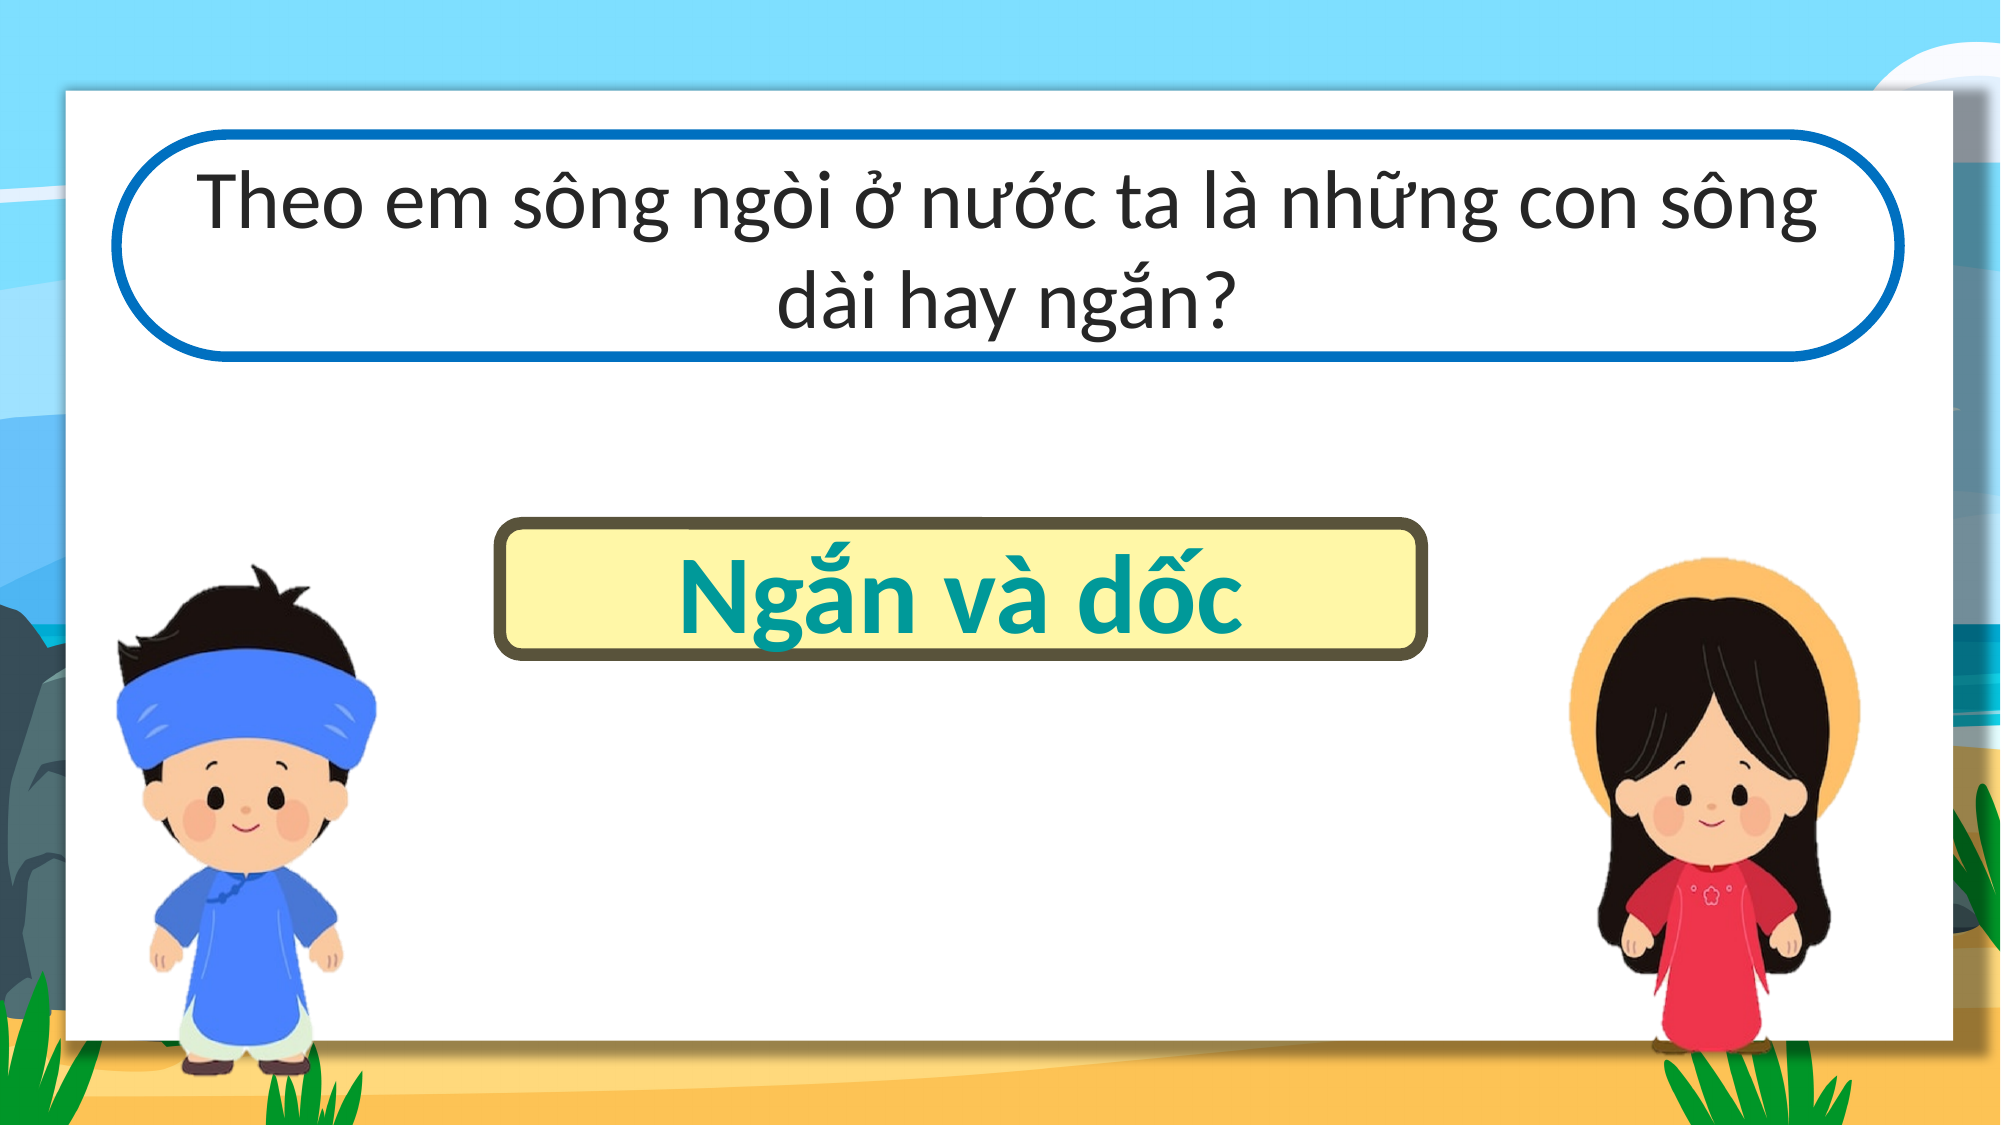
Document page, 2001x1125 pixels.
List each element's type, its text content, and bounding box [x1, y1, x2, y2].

picture [0, 0, 2001, 1125]
text_box Theo em sông ngòi ở nước ta là những con sông dài hay ngắn? [115, 133, 1901, 358]
text_box [65, 90, 1954, 1042]
